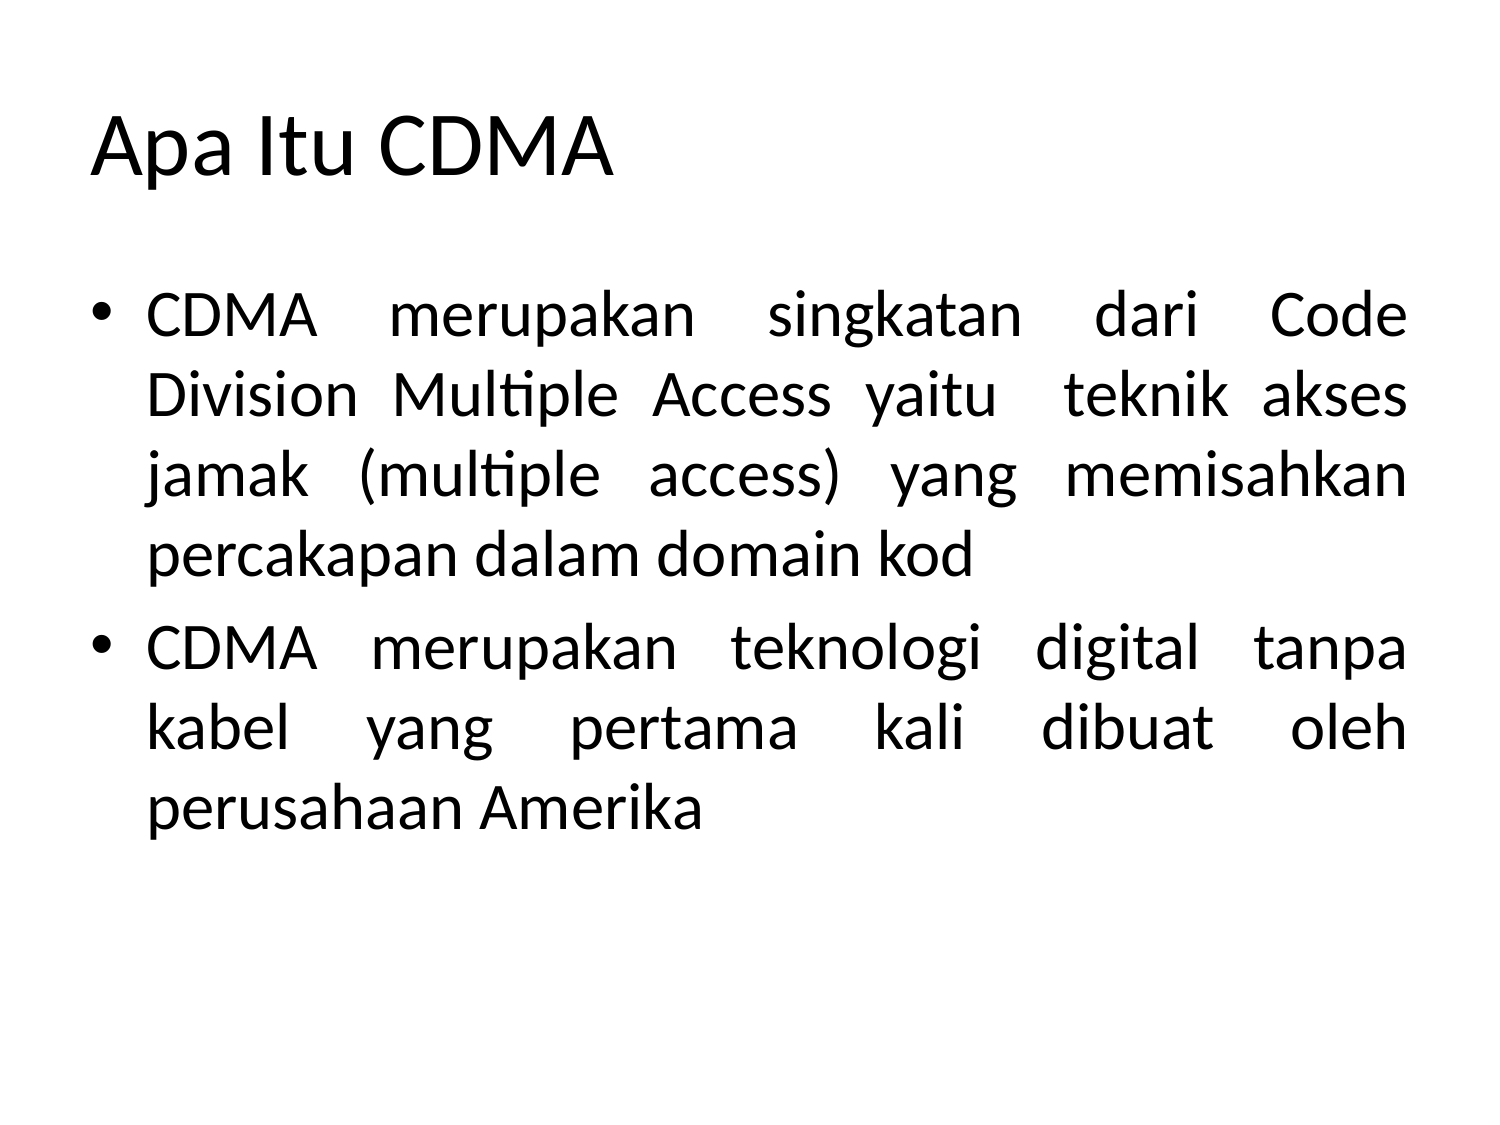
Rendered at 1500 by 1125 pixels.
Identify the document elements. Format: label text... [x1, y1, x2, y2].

title Apa Itu CDMA [75, 45, 1425, 233]
list CDMA merupakan singkatan dari Code Division Multiple Access yaitu teknik akses jamak (multiple access) yang memisahkan percakapan dalam domain kod CDMA merupakan teknologi digital tanpa kabel yang pertama kali dibuat oleh perusahaan Amerika [75, 262, 1425, 1005]
